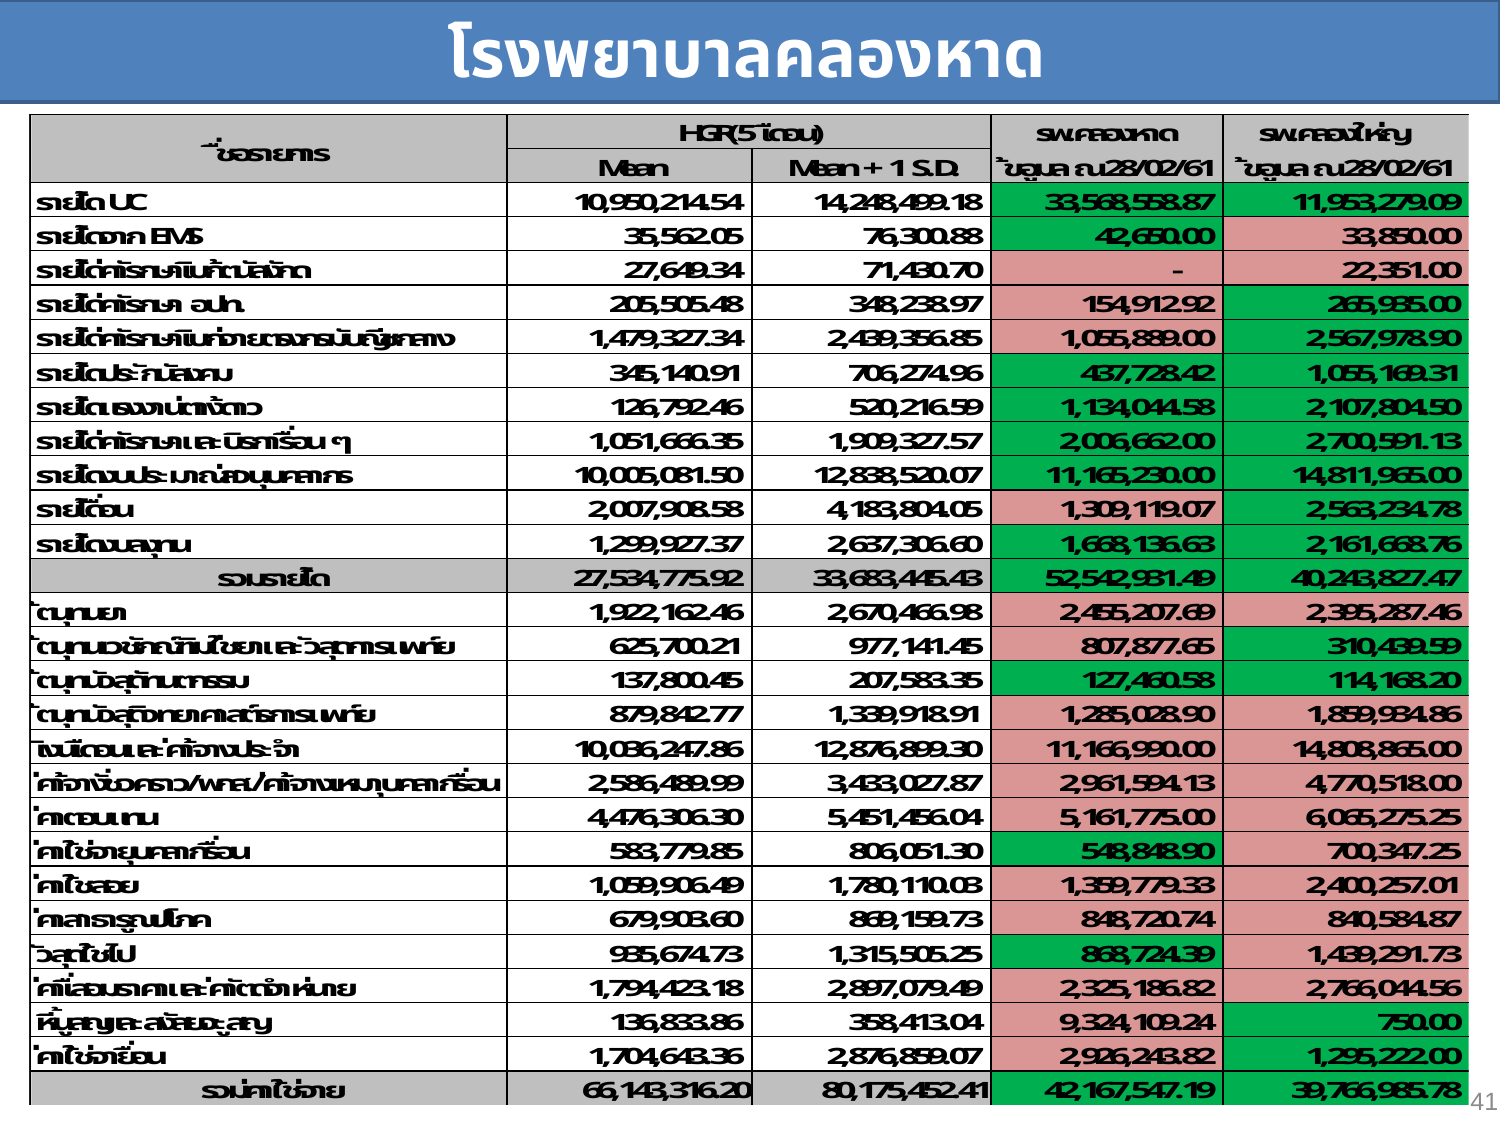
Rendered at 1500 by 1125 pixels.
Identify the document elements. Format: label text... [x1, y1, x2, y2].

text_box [29, 113, 1471, 1107]
slide_number 41 [1163, 1070, 1500, 1125]
title โรงพยาบาลคลองหาด [0, 0, 1500, 104]
